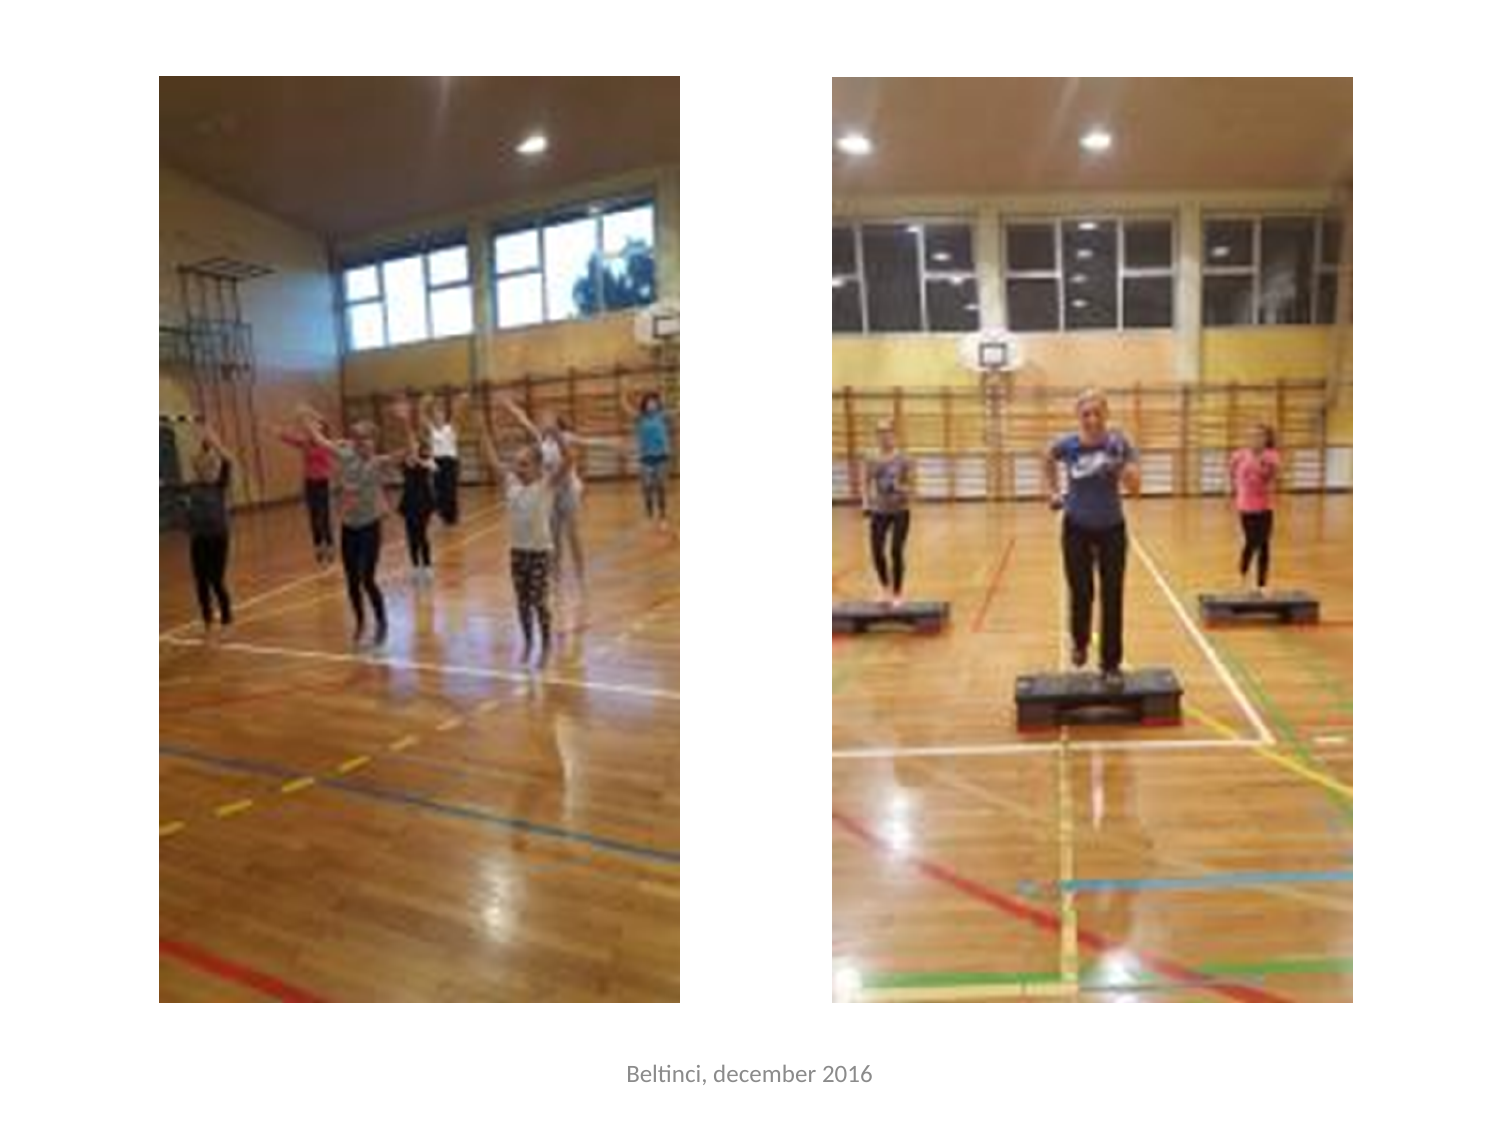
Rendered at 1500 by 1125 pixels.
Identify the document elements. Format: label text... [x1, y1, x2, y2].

picture [832, 77, 1354, 1003]
footer Beltinci, december 2016 [512, 1042, 988, 1103]
picture [159, 76, 680, 1003]
